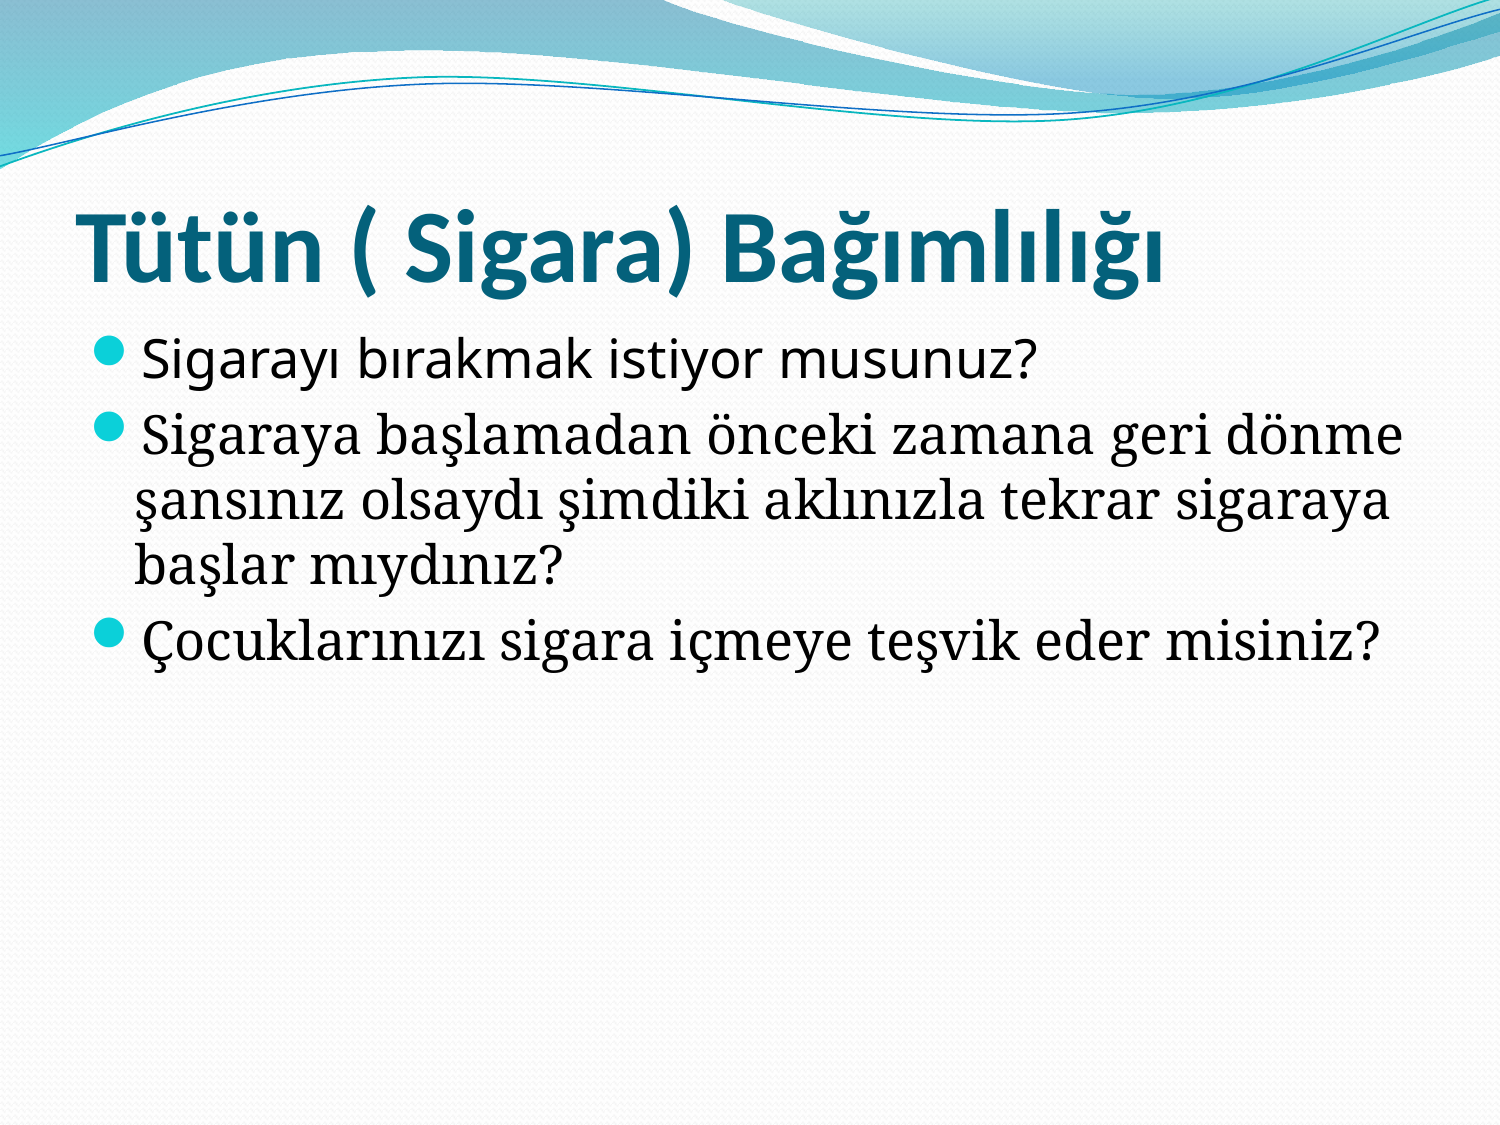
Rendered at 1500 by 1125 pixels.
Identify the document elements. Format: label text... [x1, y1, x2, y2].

list Sigarayı bırakmak istiyor musunuz? Sigaraya başlamadan önceki zamana geri dönme şansınız olsaydı şimdiki aklınızla tekrar sigaraya başlar mıydınız? Çocuklarınızı sigara içmeye teşvik eder misiniz? [75, 317, 1425, 1038]
title Tütün ( Sigara) Bağımlılığı [75, 115, 1425, 303]
